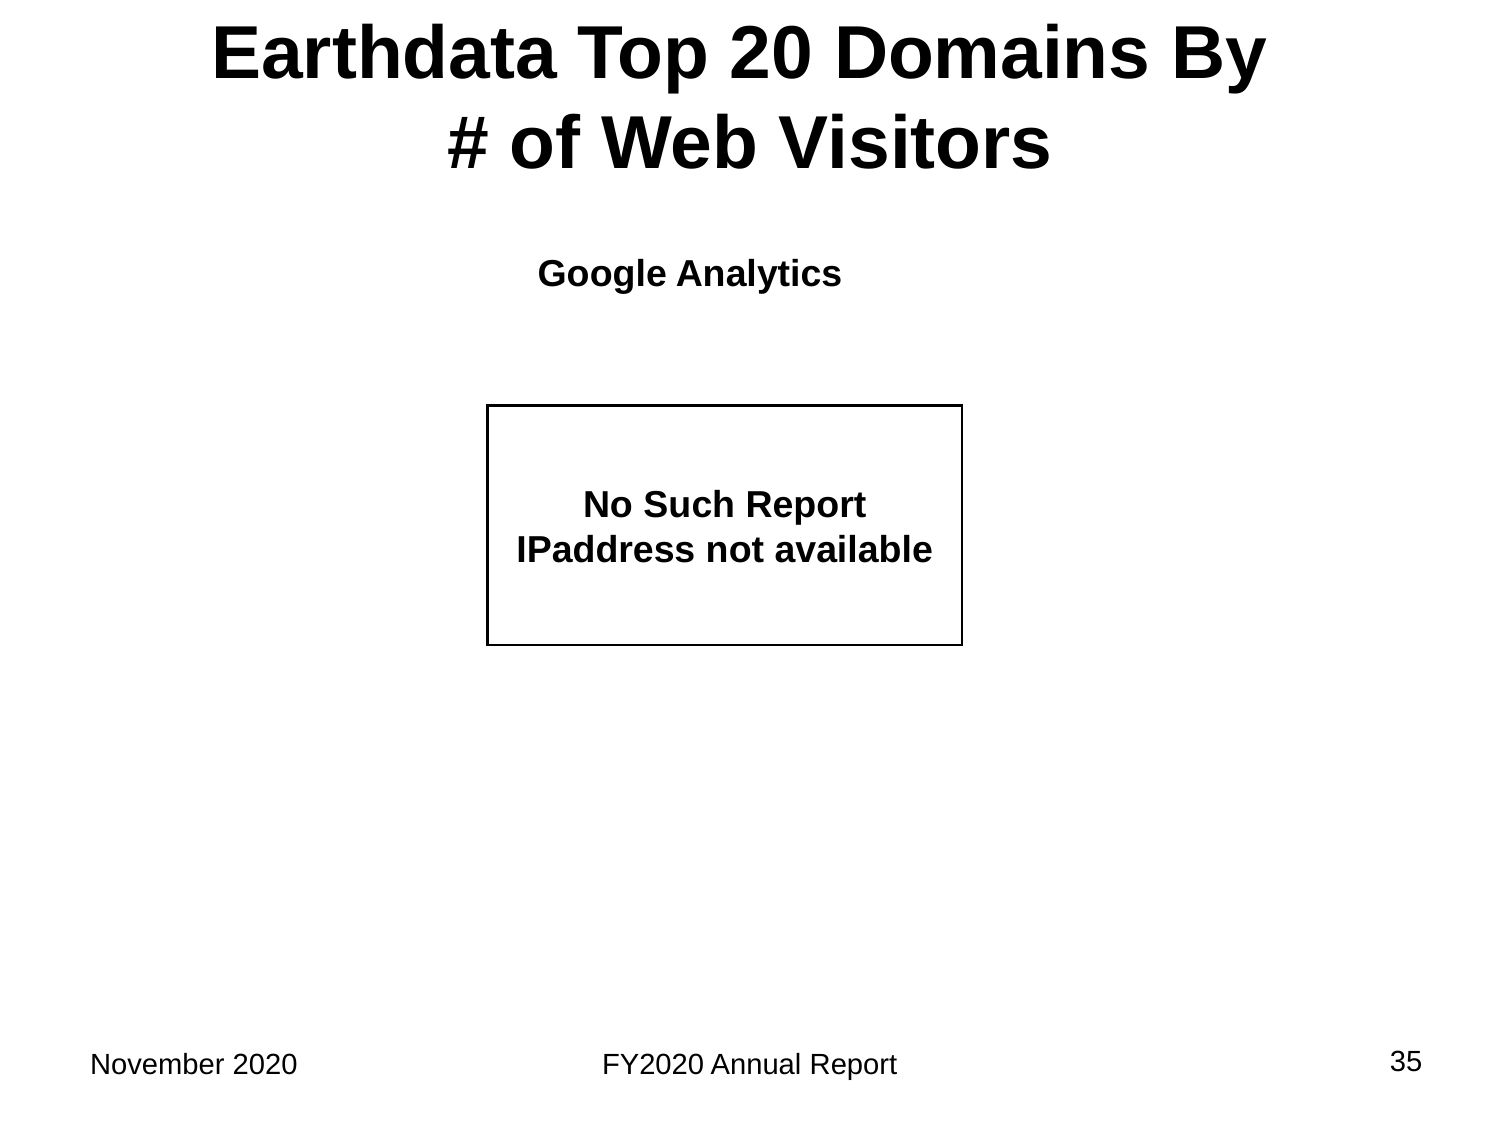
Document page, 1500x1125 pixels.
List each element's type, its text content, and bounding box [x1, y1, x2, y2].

text_box Google Analytics [508, 231, 872, 312]
text_box No Such Report IPaddress not available [487, 405, 963, 646]
footer FY2020 Annual Report [512, 1037, 988, 1116]
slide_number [74, 1037, 426, 1116]
slide_number 35 [1087, 1034, 1438, 1113]
title Earthdata Top 20 Domains By # of Web Visitors [62, 24, 1438, 163]
